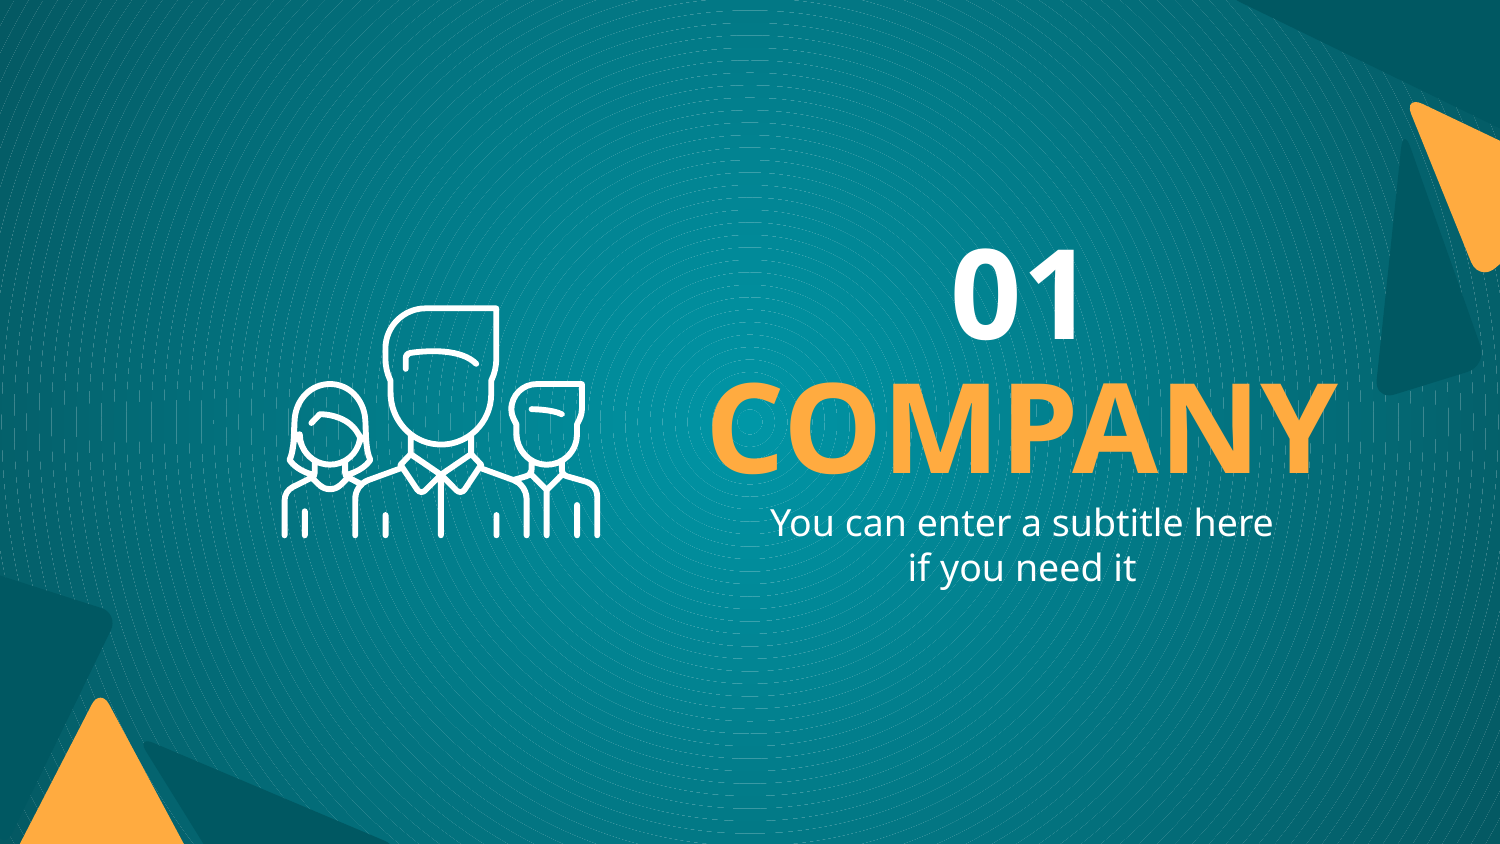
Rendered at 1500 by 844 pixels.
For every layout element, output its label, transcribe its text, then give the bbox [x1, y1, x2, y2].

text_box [281, 305, 601, 539]
subtitle You can enter a subtitle here if you need it [752, 483, 1293, 645]
title COMPANY [690, 395, 1355, 514]
title 01 [828, 218, 1216, 380]
